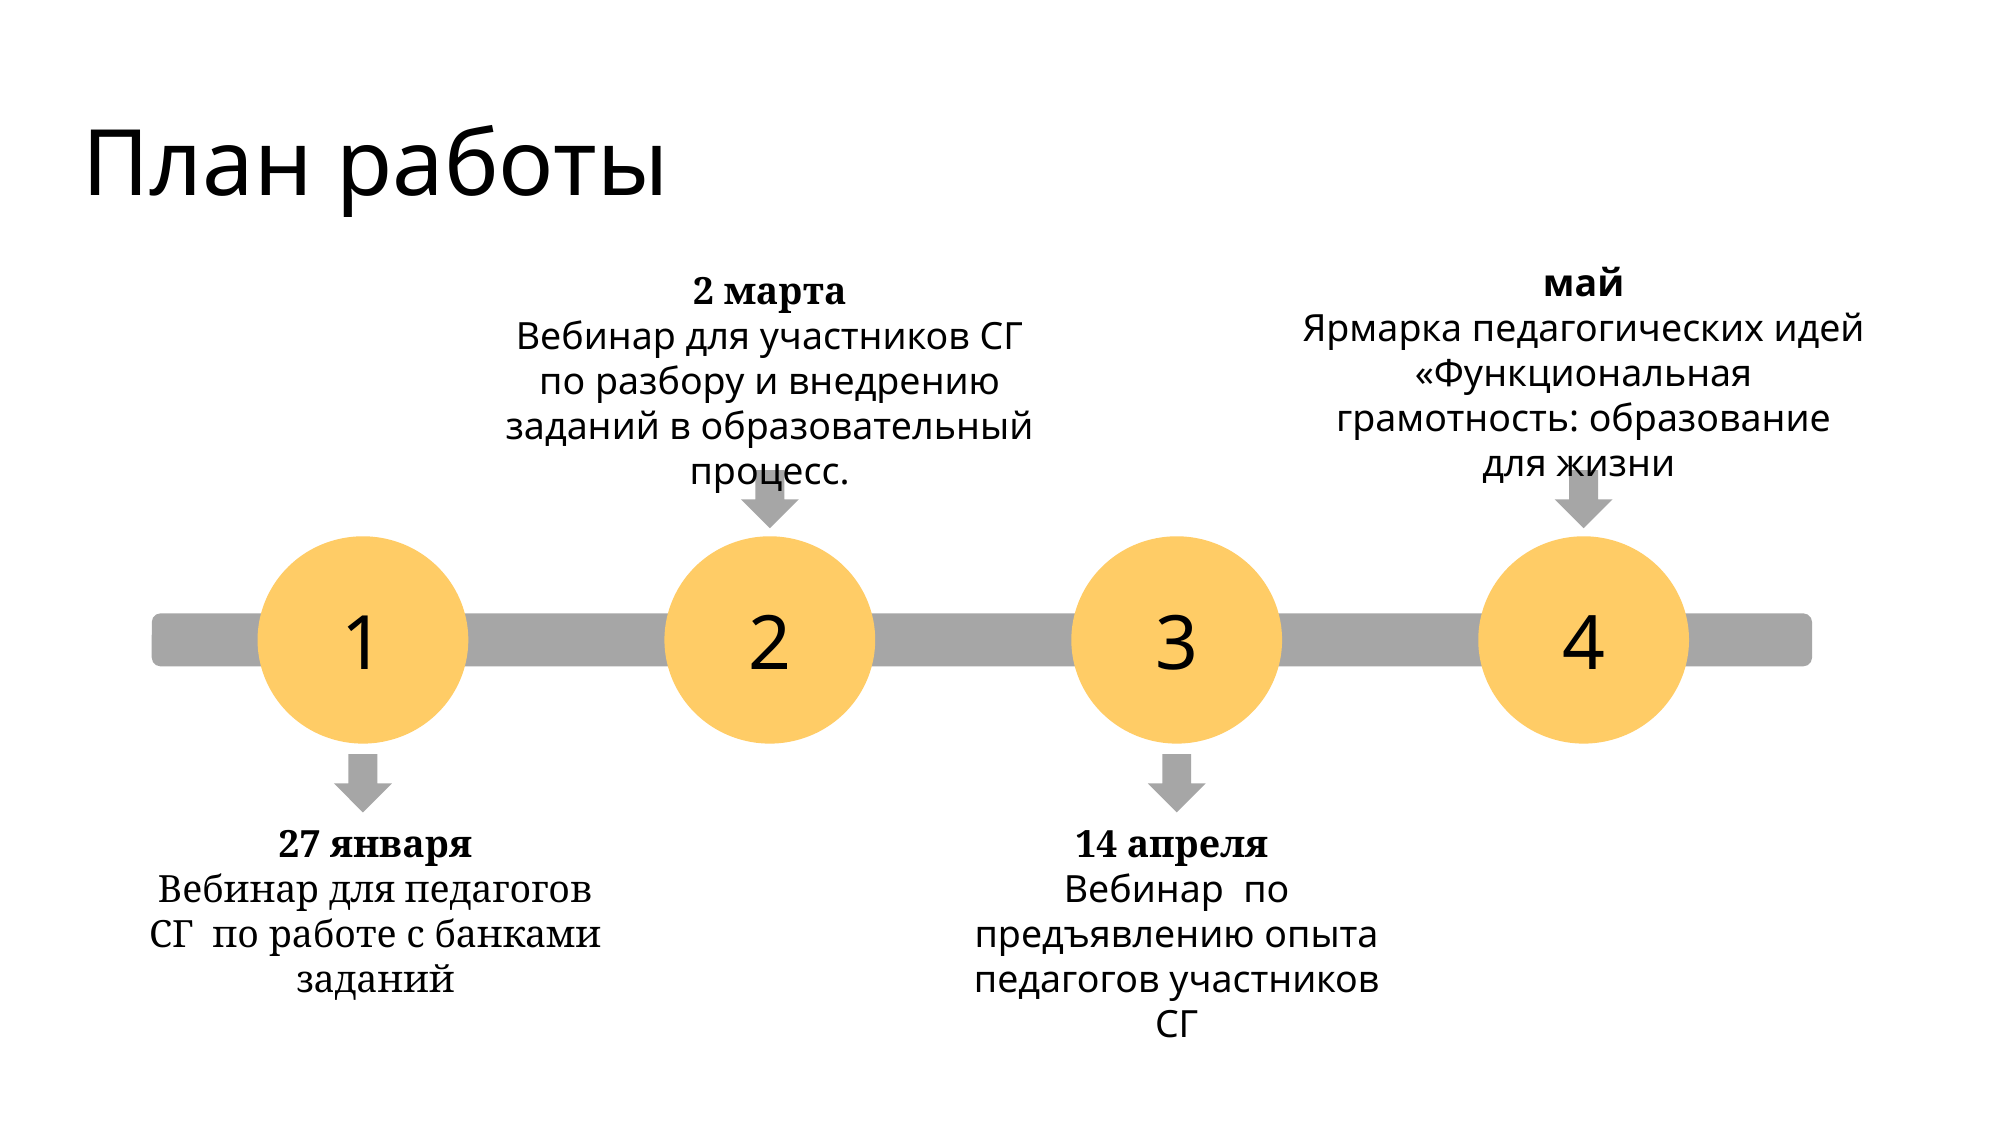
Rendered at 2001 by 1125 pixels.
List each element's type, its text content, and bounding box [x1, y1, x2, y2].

text_box 14 апреля Вебинар по предъявлению опыта педагогов участников СГ [942, 812, 1412, 1053]
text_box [151, 542, 1813, 738]
text_box [740, 500, 800, 530]
text_box 27 января Вебинар для педагогов СГ по работе с банками заданий [123, 812, 628, 1008]
title План работы [67, 56, 1793, 275]
text_box 2 марта Вебинар для участников СГ по разбору и внедрению заданий в образовательный процесс. [483, 259, 1057, 500]
text_box май Ярмарка педагогических идей «Функциональная грамотность: образование для жизни [1284, 251, 1883, 492]
text_box [331, 753, 395, 814]
text_box [1145, 753, 1209, 812]
text_box [1552, 492, 1616, 530]
